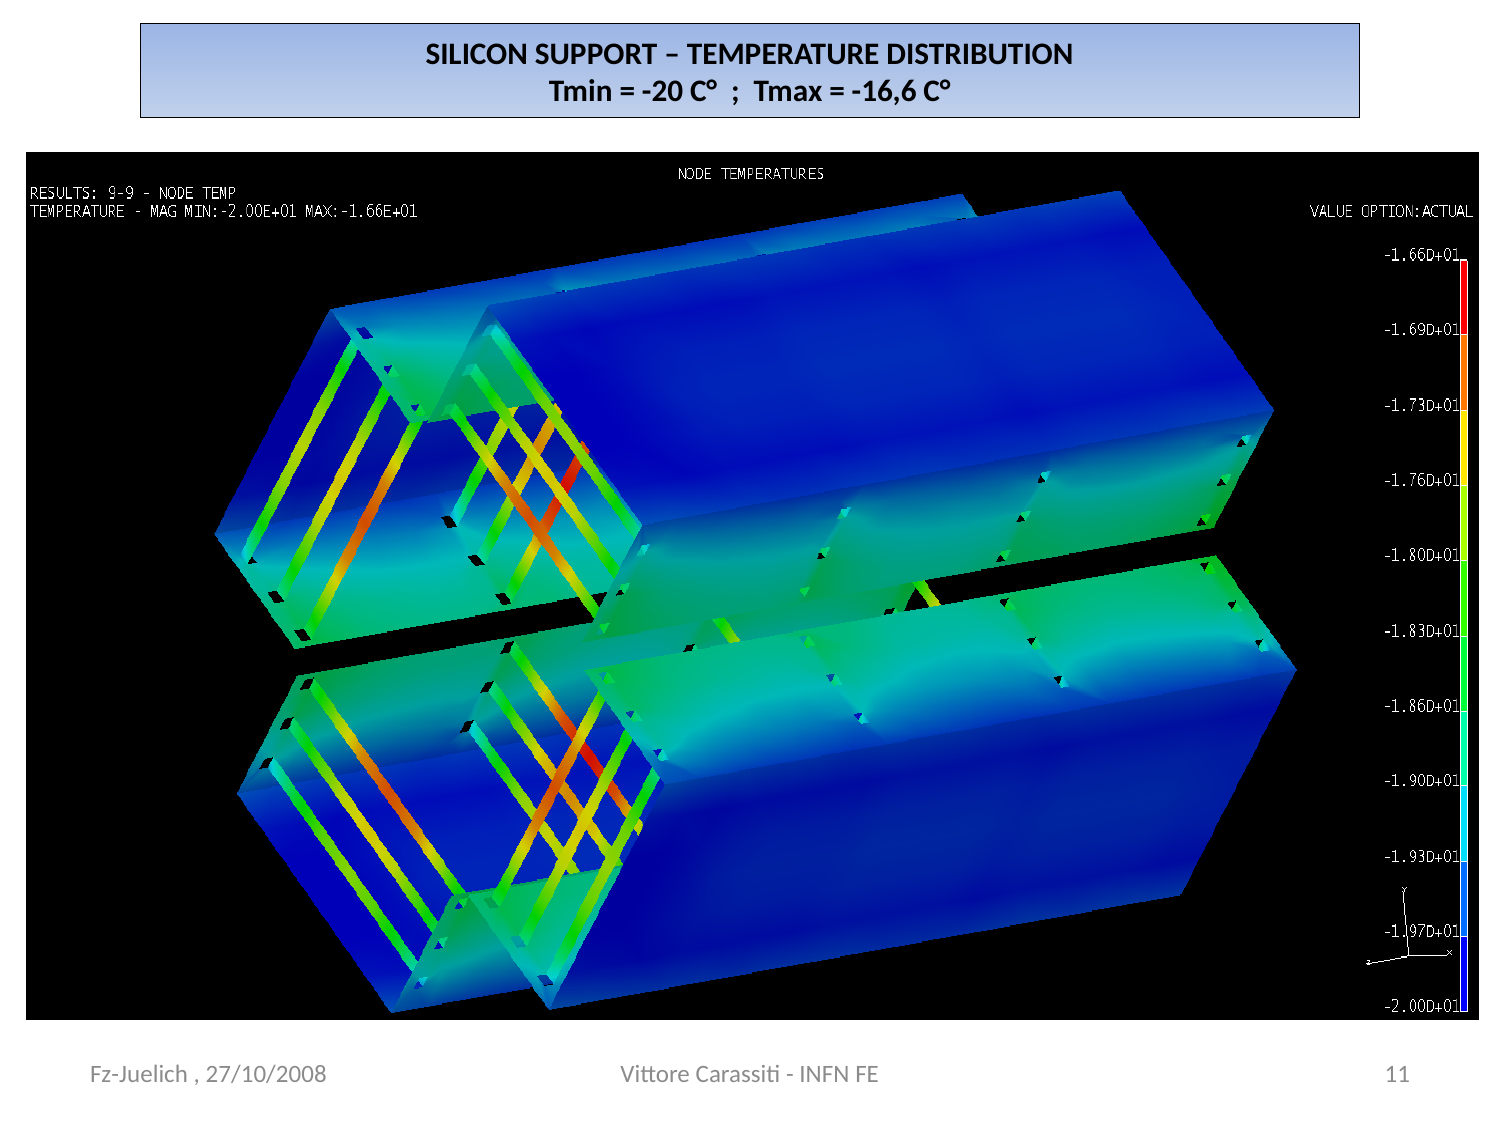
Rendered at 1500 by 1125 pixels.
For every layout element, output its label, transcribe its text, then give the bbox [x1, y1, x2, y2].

picture [26, 152, 1479, 1020]
footer Vittore Carassiti - INFN FE [512, 1042, 988, 1103]
slide_number 11 [1074, 1042, 1425, 1103]
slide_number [75, 1042, 425, 1103]
title SILICON SUPPORT – TEMPERATURE DISTRIBUTION Tmin = -20 C° ; Tmax = -16,6 C° [140, 23, 1360, 118]
